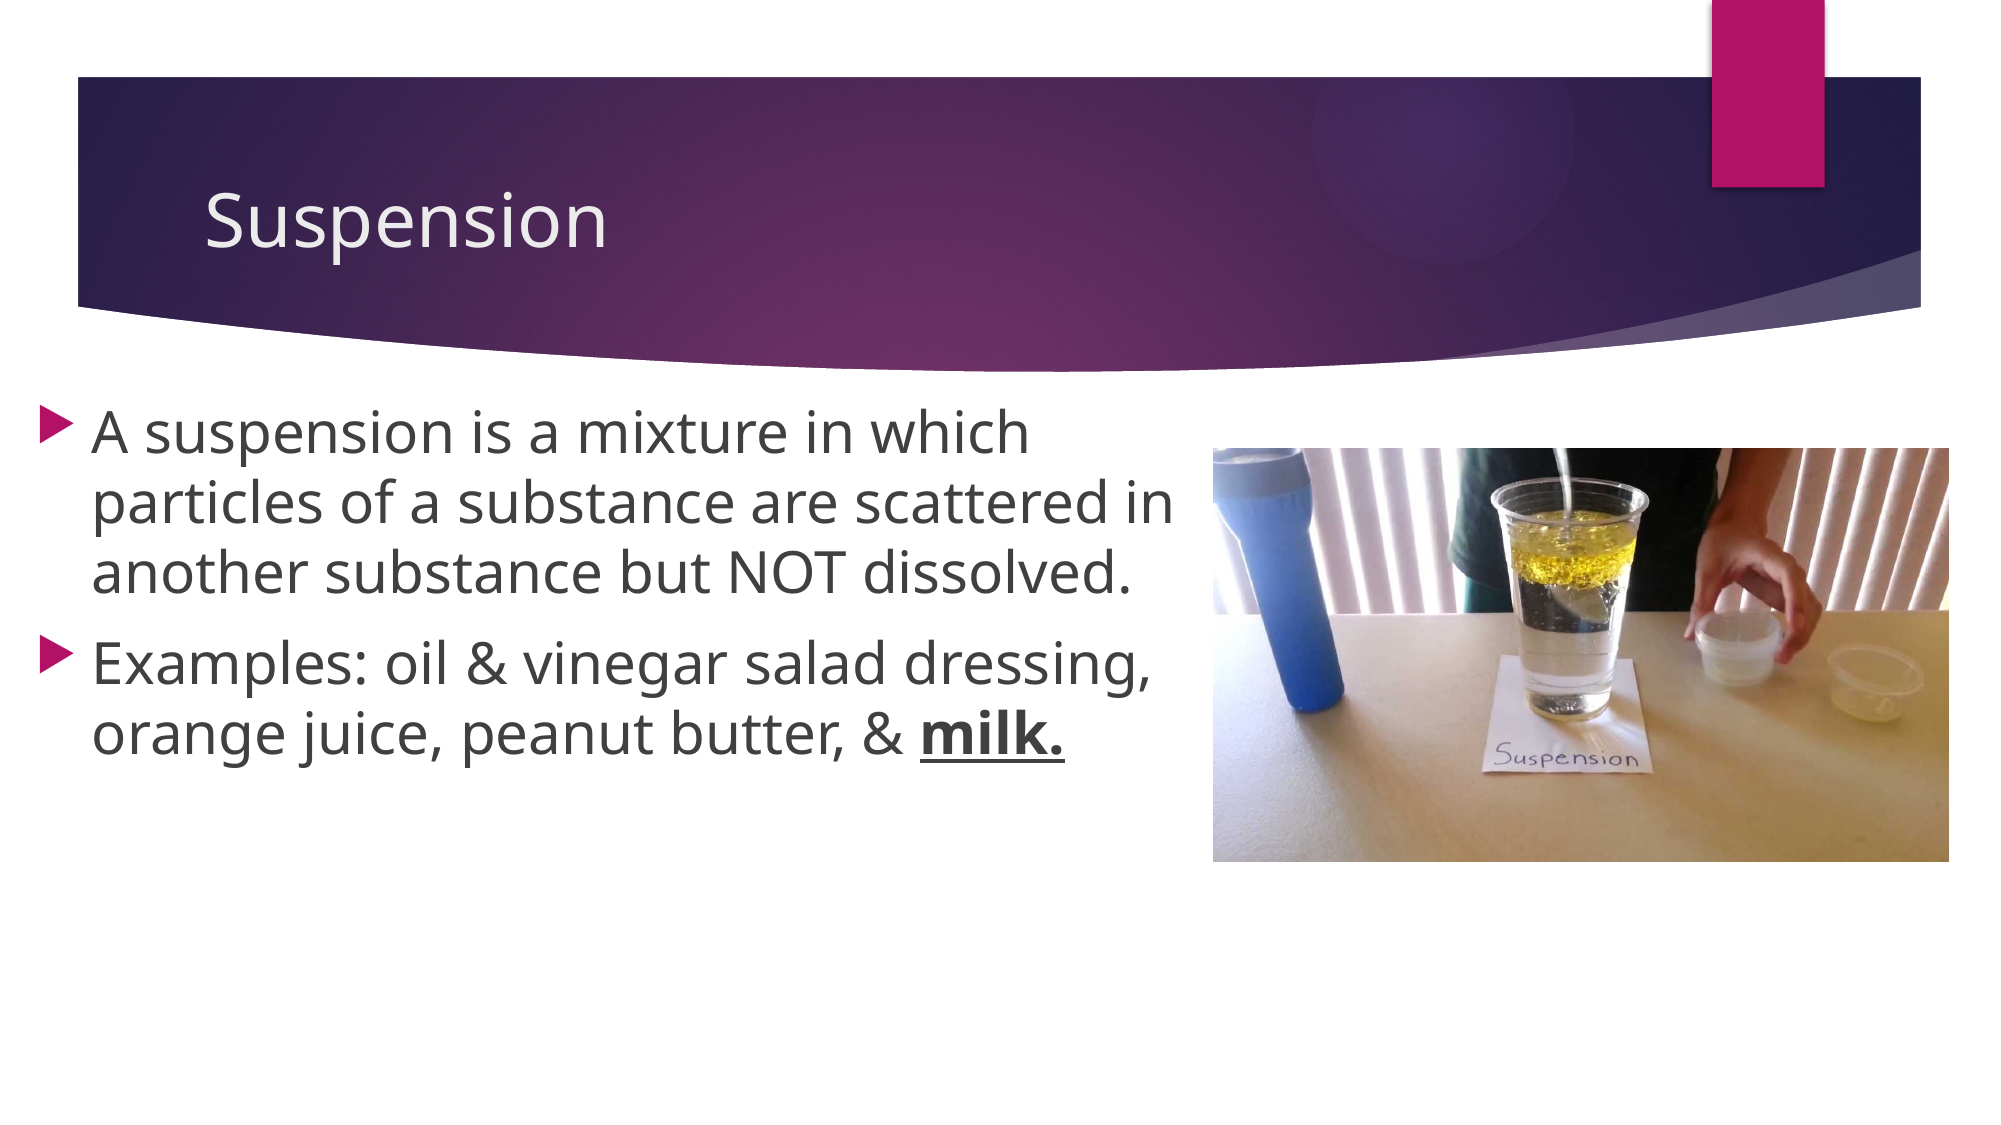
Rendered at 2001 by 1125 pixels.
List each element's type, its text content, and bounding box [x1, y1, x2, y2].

list A suspension is a mixture in which particles of a substance are scattered in another substance but NOT dissolved. Examples: oil & vinegar salad dressing, orange juice, peanut butter, & milk. [20, 387, 1205, 1066]
title Suspension [189, 159, 1627, 276]
picture [1213, 448, 1949, 863]
